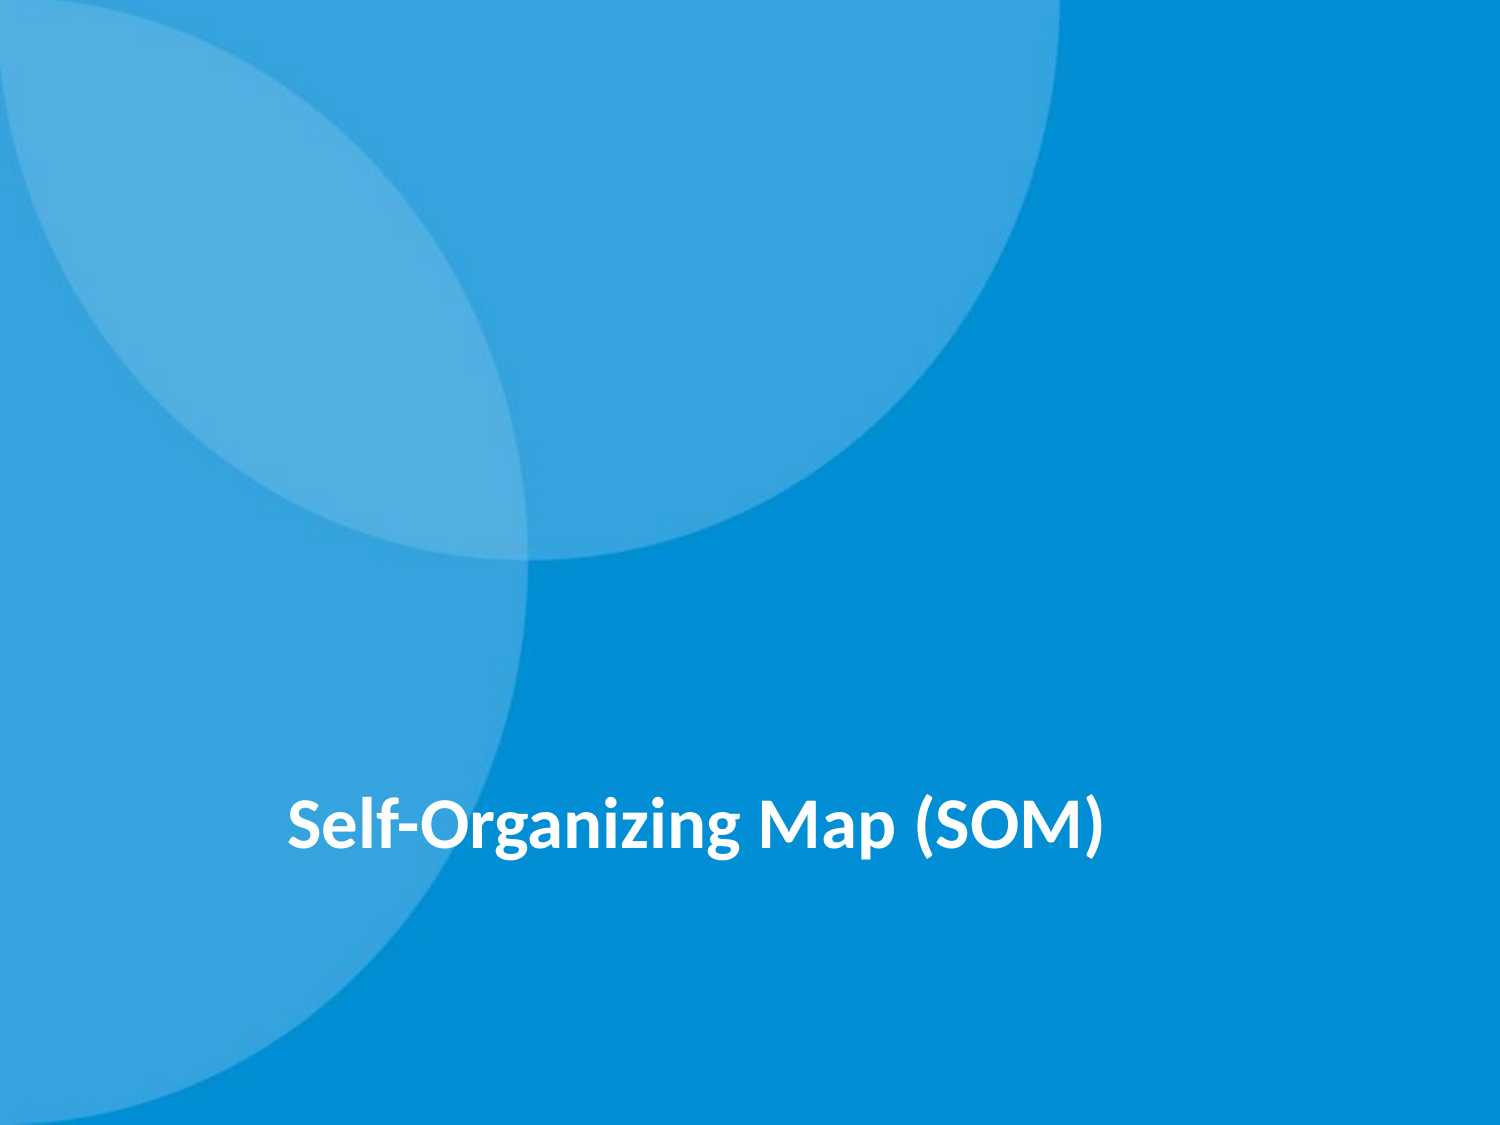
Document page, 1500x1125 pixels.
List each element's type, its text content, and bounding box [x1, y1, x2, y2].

title Self-Organizing Map (SOM) [272, 713, 1332, 926]
picture [0, 0, 1059, 1125]
